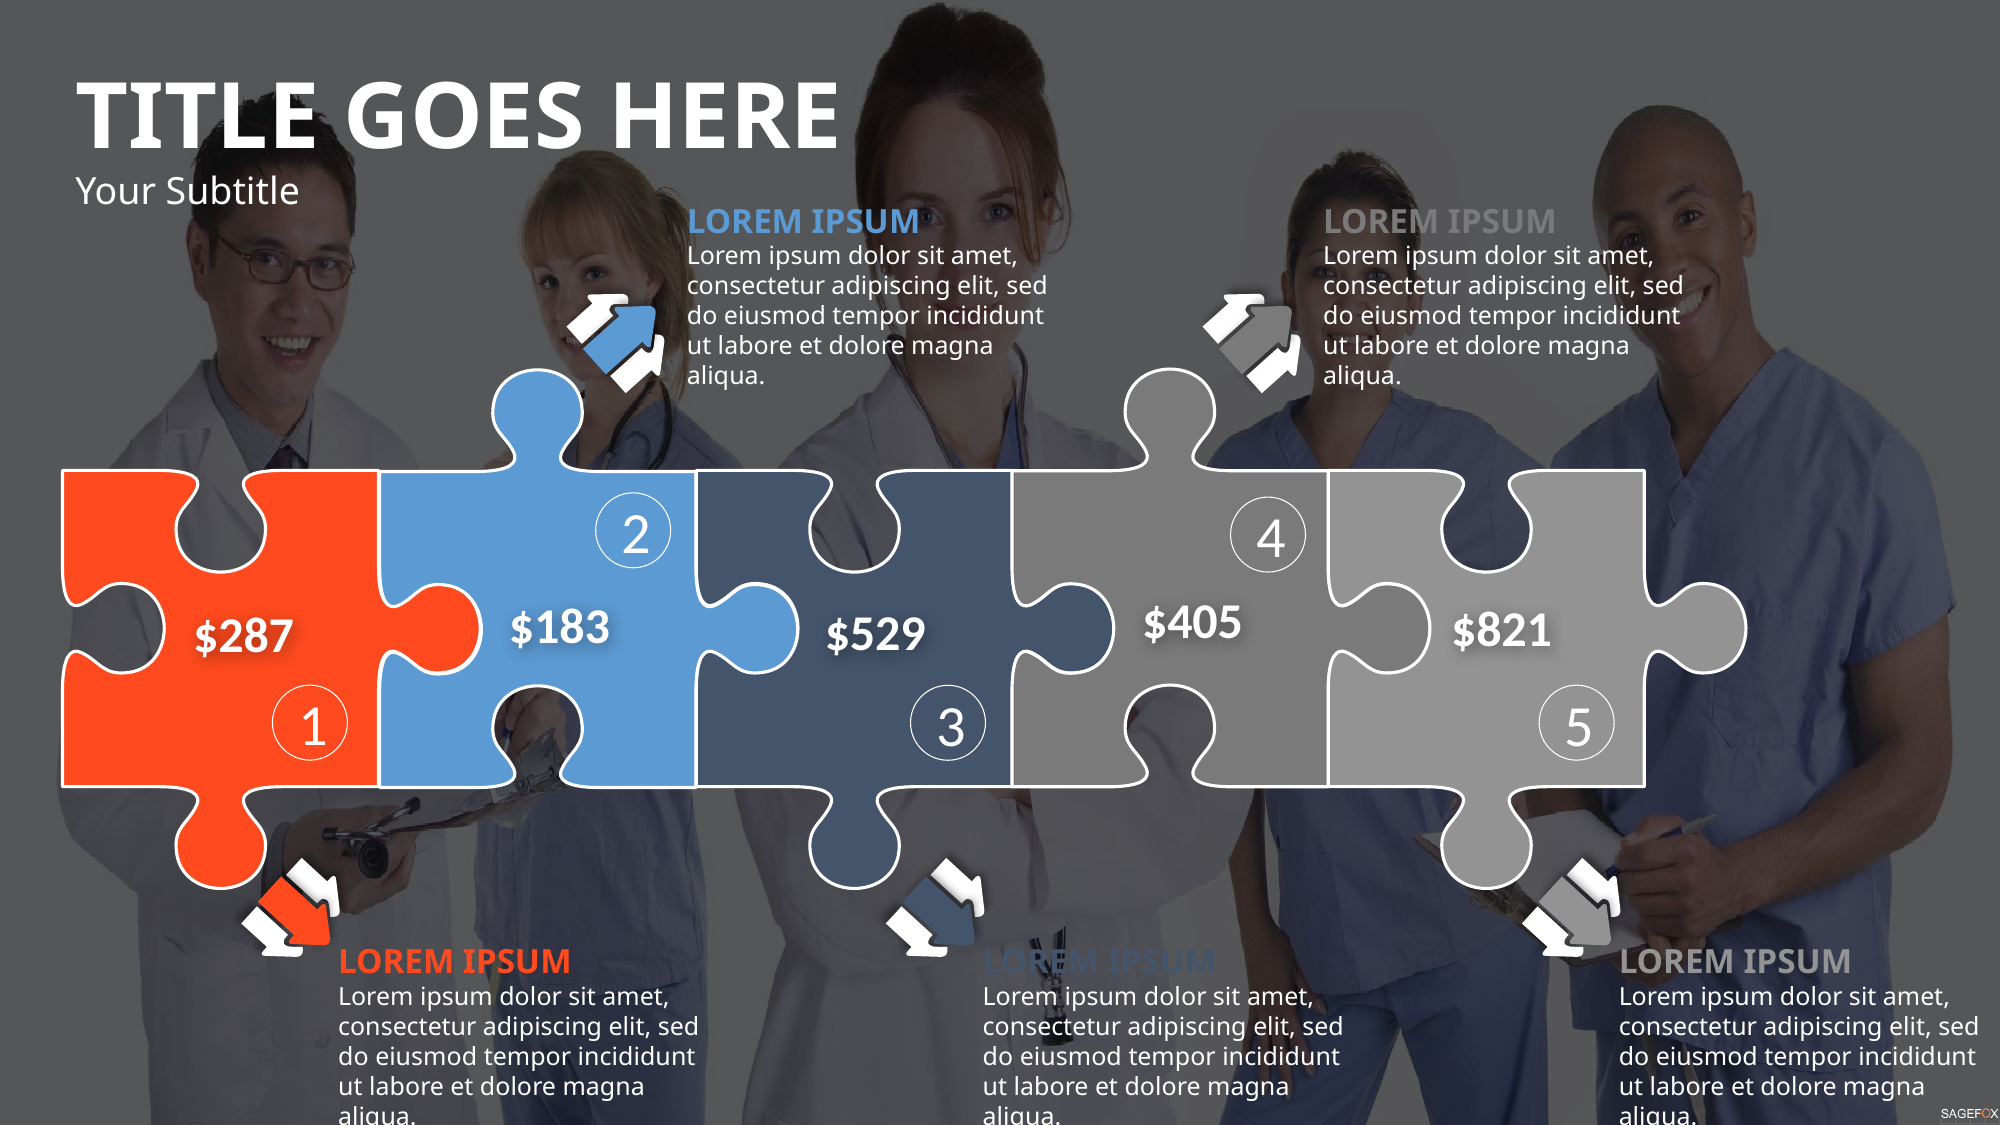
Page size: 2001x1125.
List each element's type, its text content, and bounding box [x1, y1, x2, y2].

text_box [379, 358, 810, 788]
text_box LOREM IPSUM Lorem ipsum dolor sit amet, consectetur adipiscing elit, sed do eiusmod tempor incididunt ut labore et dolore magna aliqua. [972, 935, 1377, 1125]
text_box LOREM IPSUM Lorem ipsum dolor sit amet, consectetur adipiscing elit, sed do eiusmod tempor incididunt ut labore et dolore magna aliqua. [1313, 195, 1717, 395]
text_box LOREM IPSUM Lorem ipsum dolor sit amet, consectetur adipiscing elit, sed do eiusmod tempor incididunt ut labore et dolore magna aliqua. [328, 935, 732, 1125]
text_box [62, 470, 492, 900]
text_box LOREM IPSUM Lorem ipsum dolor sit amet, consectetur adipiscing elit, sed do eiusmod tempor incididunt ut labore et dolore magna aliqua. [676, 195, 1081, 395]
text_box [1524, 900, 1635, 957]
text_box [888, 900, 999, 957]
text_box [1205, 294, 1316, 357]
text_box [569, 294, 680, 358]
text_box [1328, 470, 1758, 900]
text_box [696, 470, 1126, 900]
text_box TITLE GOES HERE Your Subtitle [60, 49, 1036, 220]
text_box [244, 900, 355, 957]
text_box LOREM IPSUM Lorem ipsum dolor sit amet, consectetur adipiscing elit, sed do eiusmod tempor incididunt ut labore et dolore magna aliqua. [1608, 935, 2000, 1125]
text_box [1011, 357, 1442, 787]
